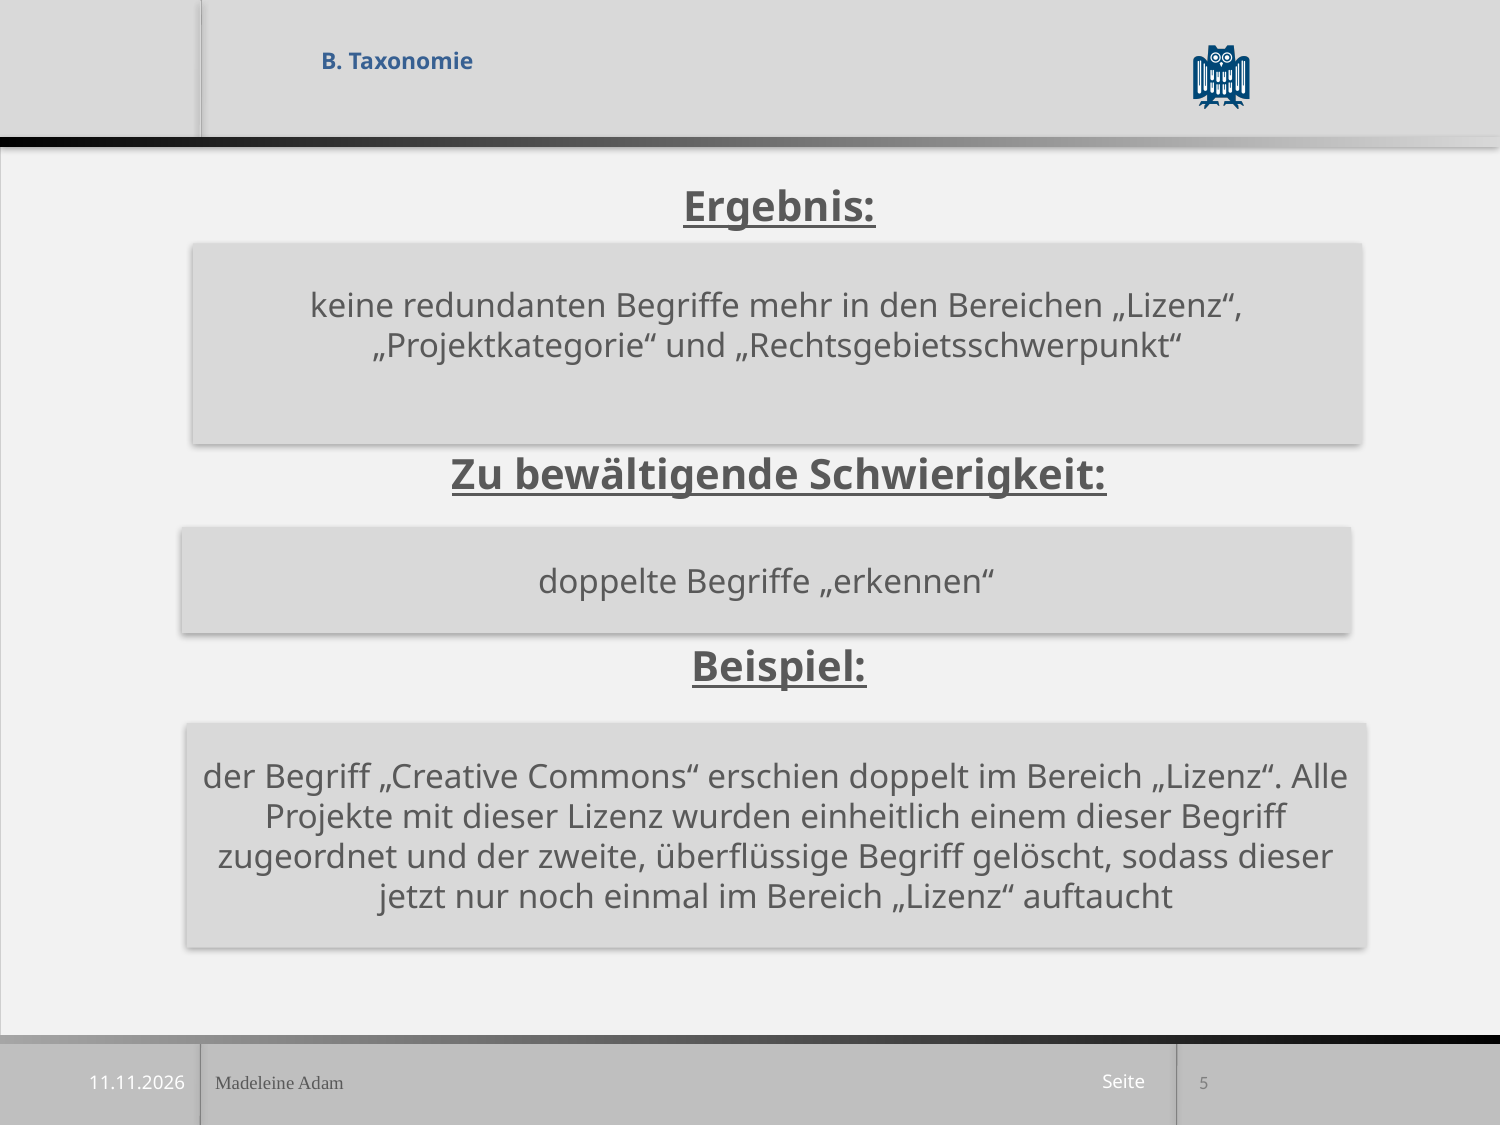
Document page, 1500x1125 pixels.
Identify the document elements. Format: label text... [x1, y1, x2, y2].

list Ergebnis: Zu bewältigende Schwierigkeit: Beispiel: [177, 172, 1382, 1012]
picture [1184, 35, 1257, 112]
text_box doppelte Begriffe „erkennen“ [181, 526, 1352, 634]
text_box der Begriff „Creative Commons“ erschien doppelt im Bereich „Lizenz“. Alle Projekte mit dieser Lizenz wurden einheitlich einem dieser Begriff zugeordnet und der zweite, überflüssige Begriff gelöscht, sodass dieser jetzt nur noch einmal im Bereich „Lizenz“ auftaucht [186, 722, 1367, 948]
footer Madeleine Adam [200, 1052, 1088, 1113]
slide_number 5 [1184, 1052, 1425, 1113]
text_box keine redundanten Begriffe mehr in den Bereichen „Lizenz“, „Projektkategorie“ und „Rechtsgebietsschwerpunkt“ [192, 243, 1363, 445]
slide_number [48, 1053, 200, 1113]
list B. Taxonomie [156, 39, 806, 173]
